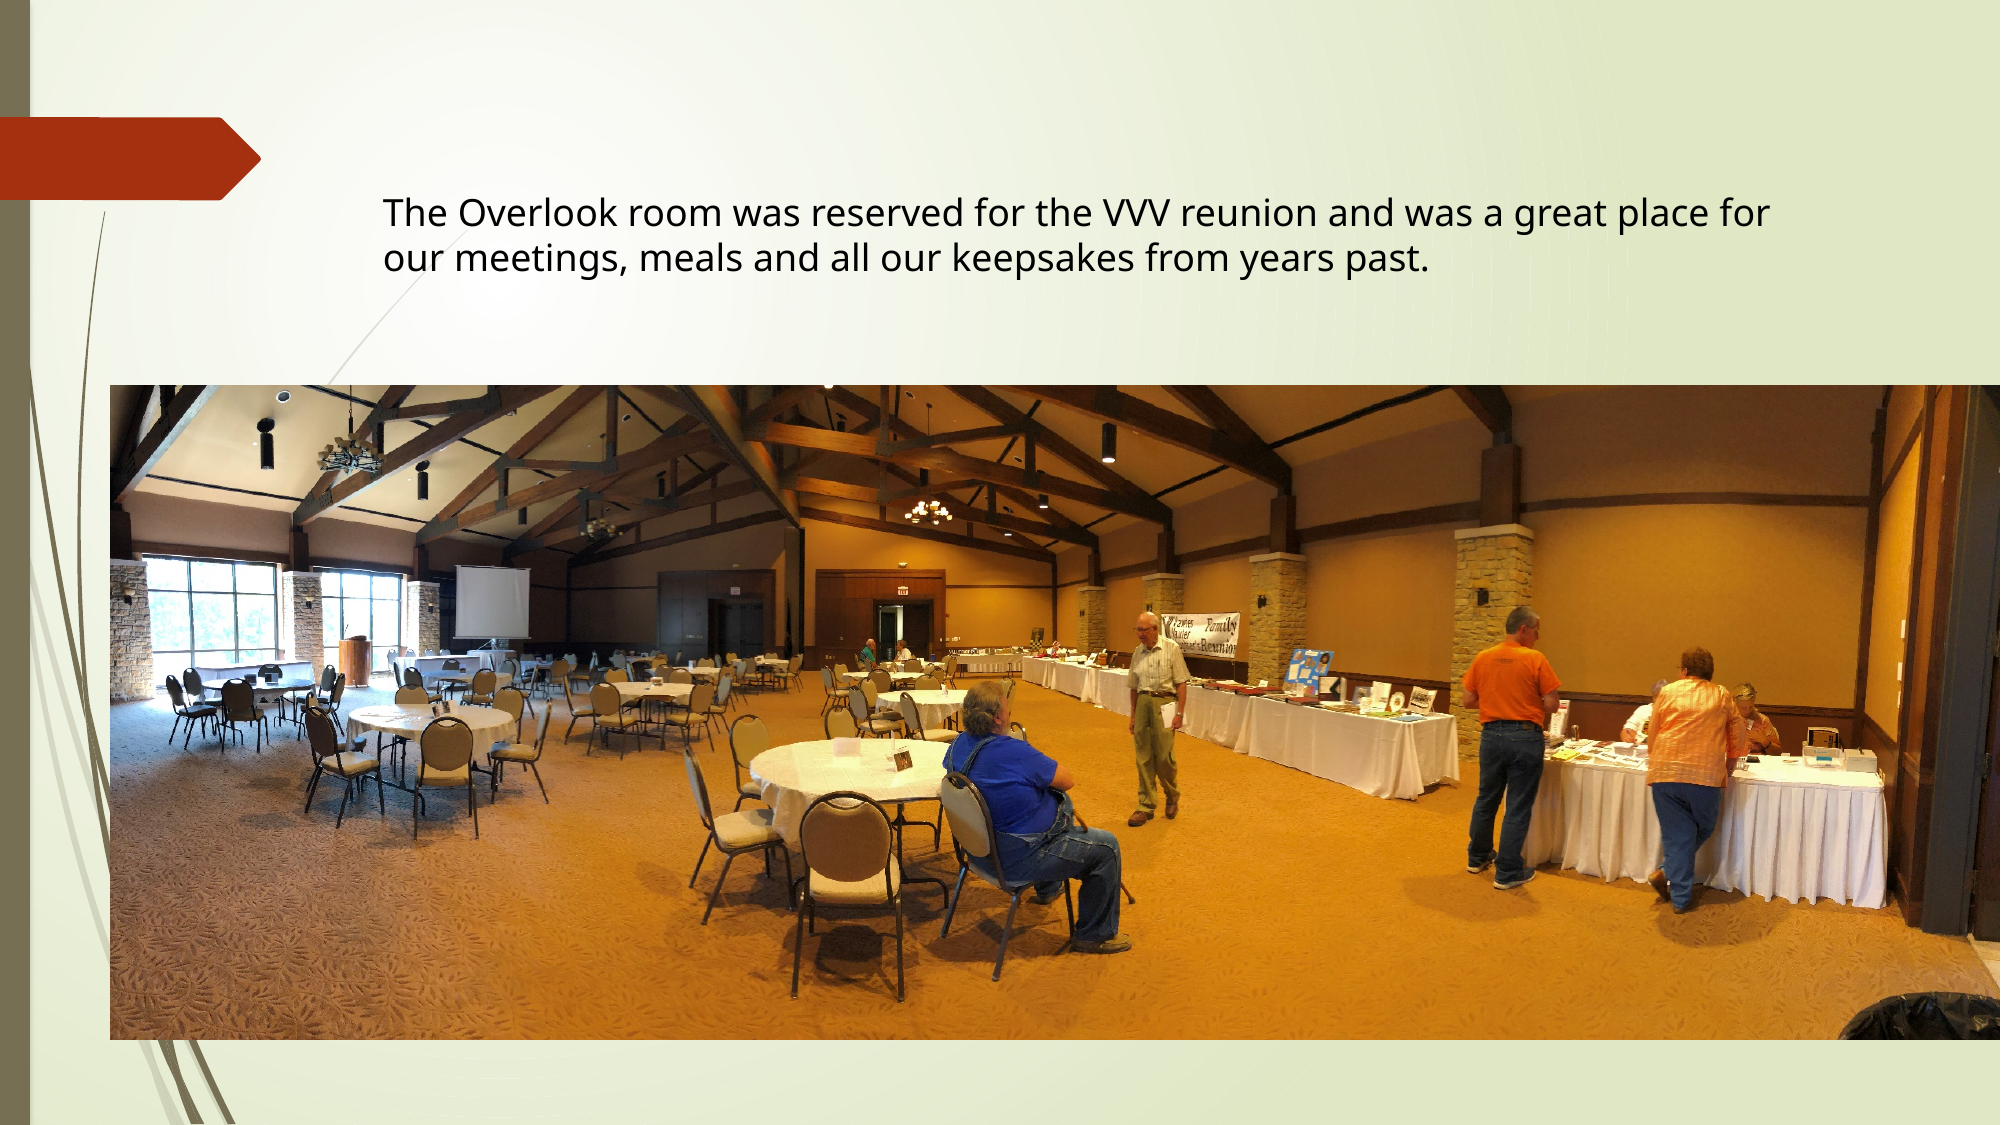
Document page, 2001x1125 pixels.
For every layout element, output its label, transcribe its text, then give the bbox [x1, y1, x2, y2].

text_box The Overlook room was reserved for the VVV reunion and was a great place for our meetings, meals and all our keepsakes from years past. [368, 181, 1806, 287]
picture [110, 385, 2000, 1041]
